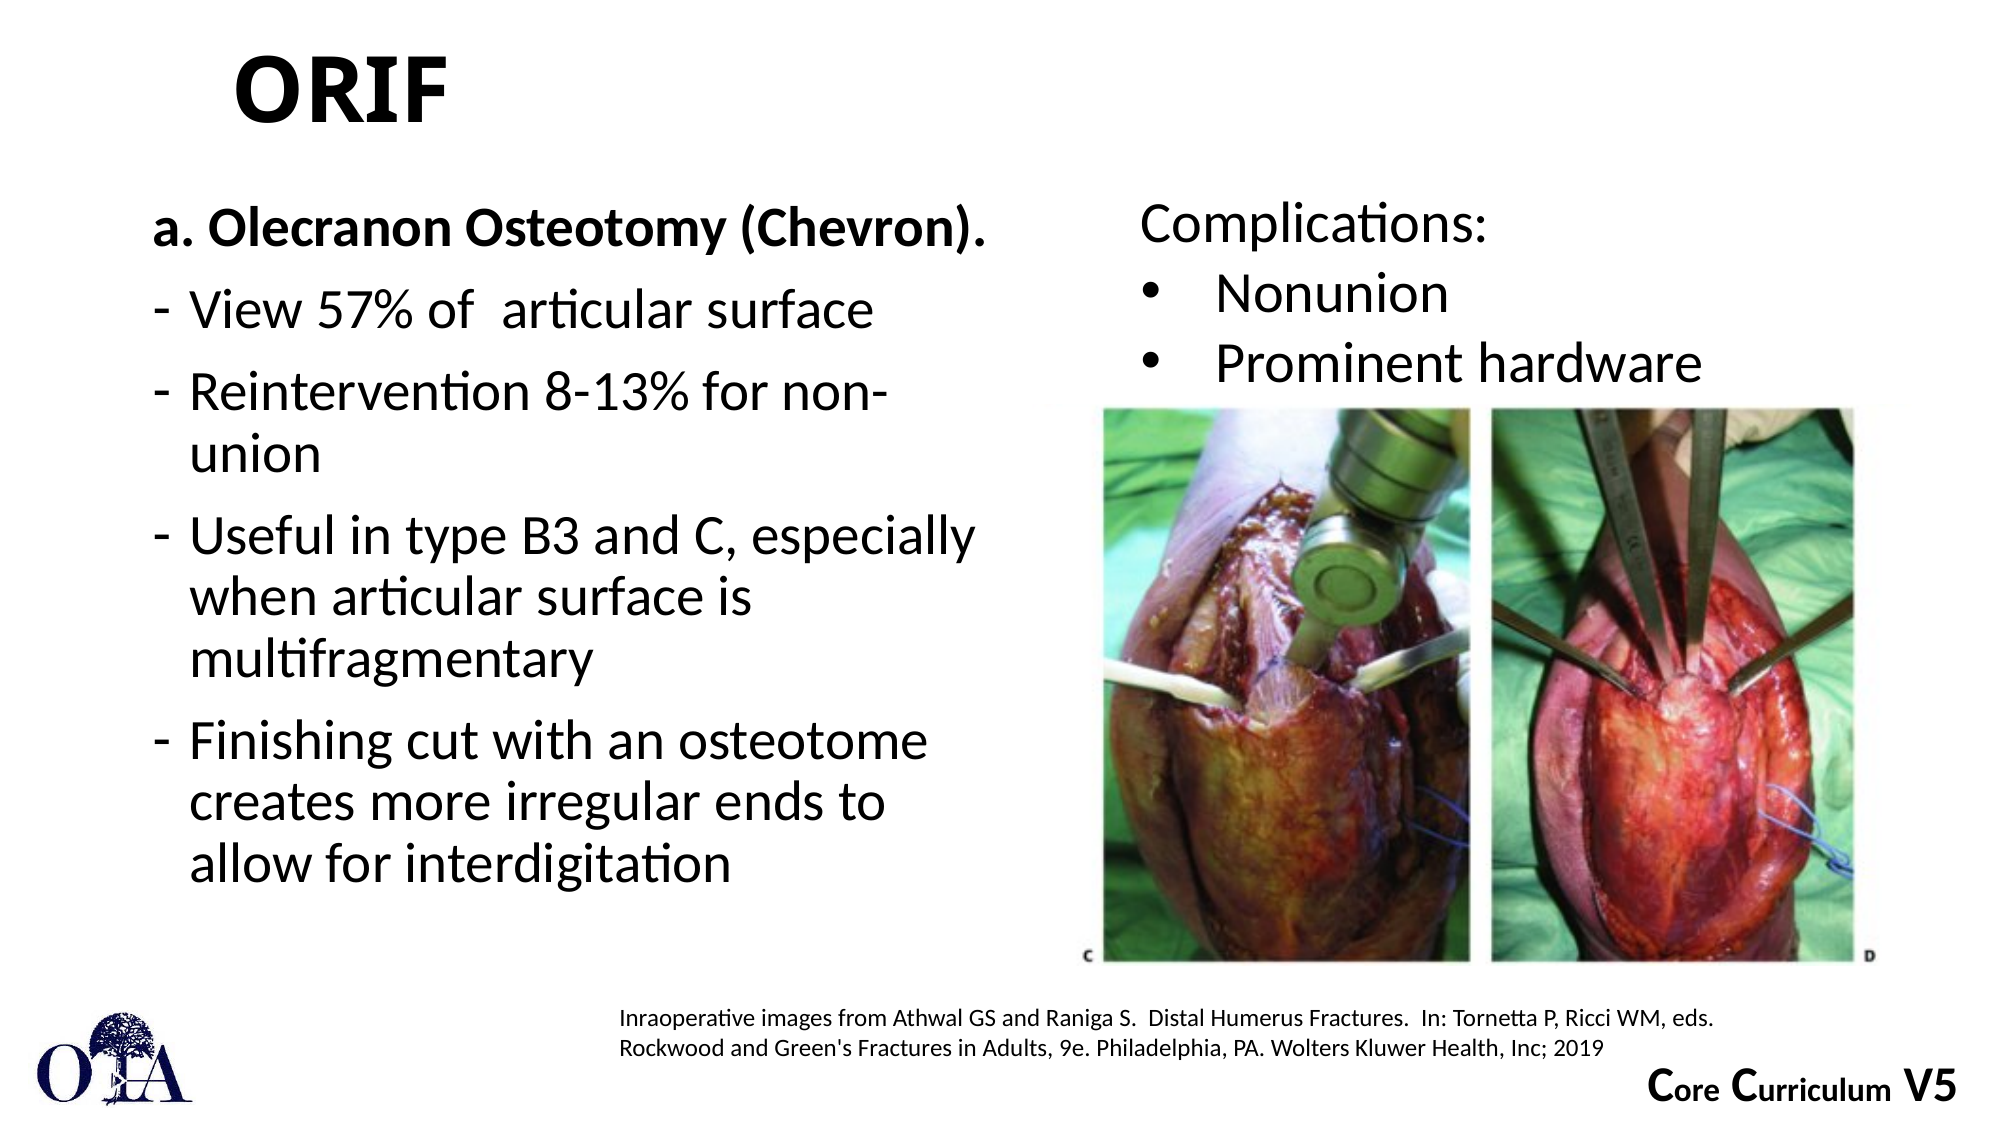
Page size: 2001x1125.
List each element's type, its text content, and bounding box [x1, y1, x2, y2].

text_box Inraoperative images from Athwal GS and Raniga S. Distal Humerus Fractures. In: Tornetta P, Ricci WM, eds. Rockwood and Green's Fractures in Adults, 9e. Philadelphia, PA. Wolters Kluwer Health, Inc; 2019 [604, 994, 1743, 1099]
picture [28, 1010, 200, 1108]
text_box Complications: Nonunion Prominent hardware [1125, 177, 1843, 402]
picture [1032, 404, 1929, 966]
title ORIF [216, 32, 471, 154]
list a. Olecranon Osteotomy (Chevron). View 57% of articular surface Reintervention 8-13% for non-union Useful in type B3 and C, especially when articular surface is multifragmentary Finishing cut with an osteotome creates more irregular ends to allow for interdigitation [137, 189, 1033, 904]
